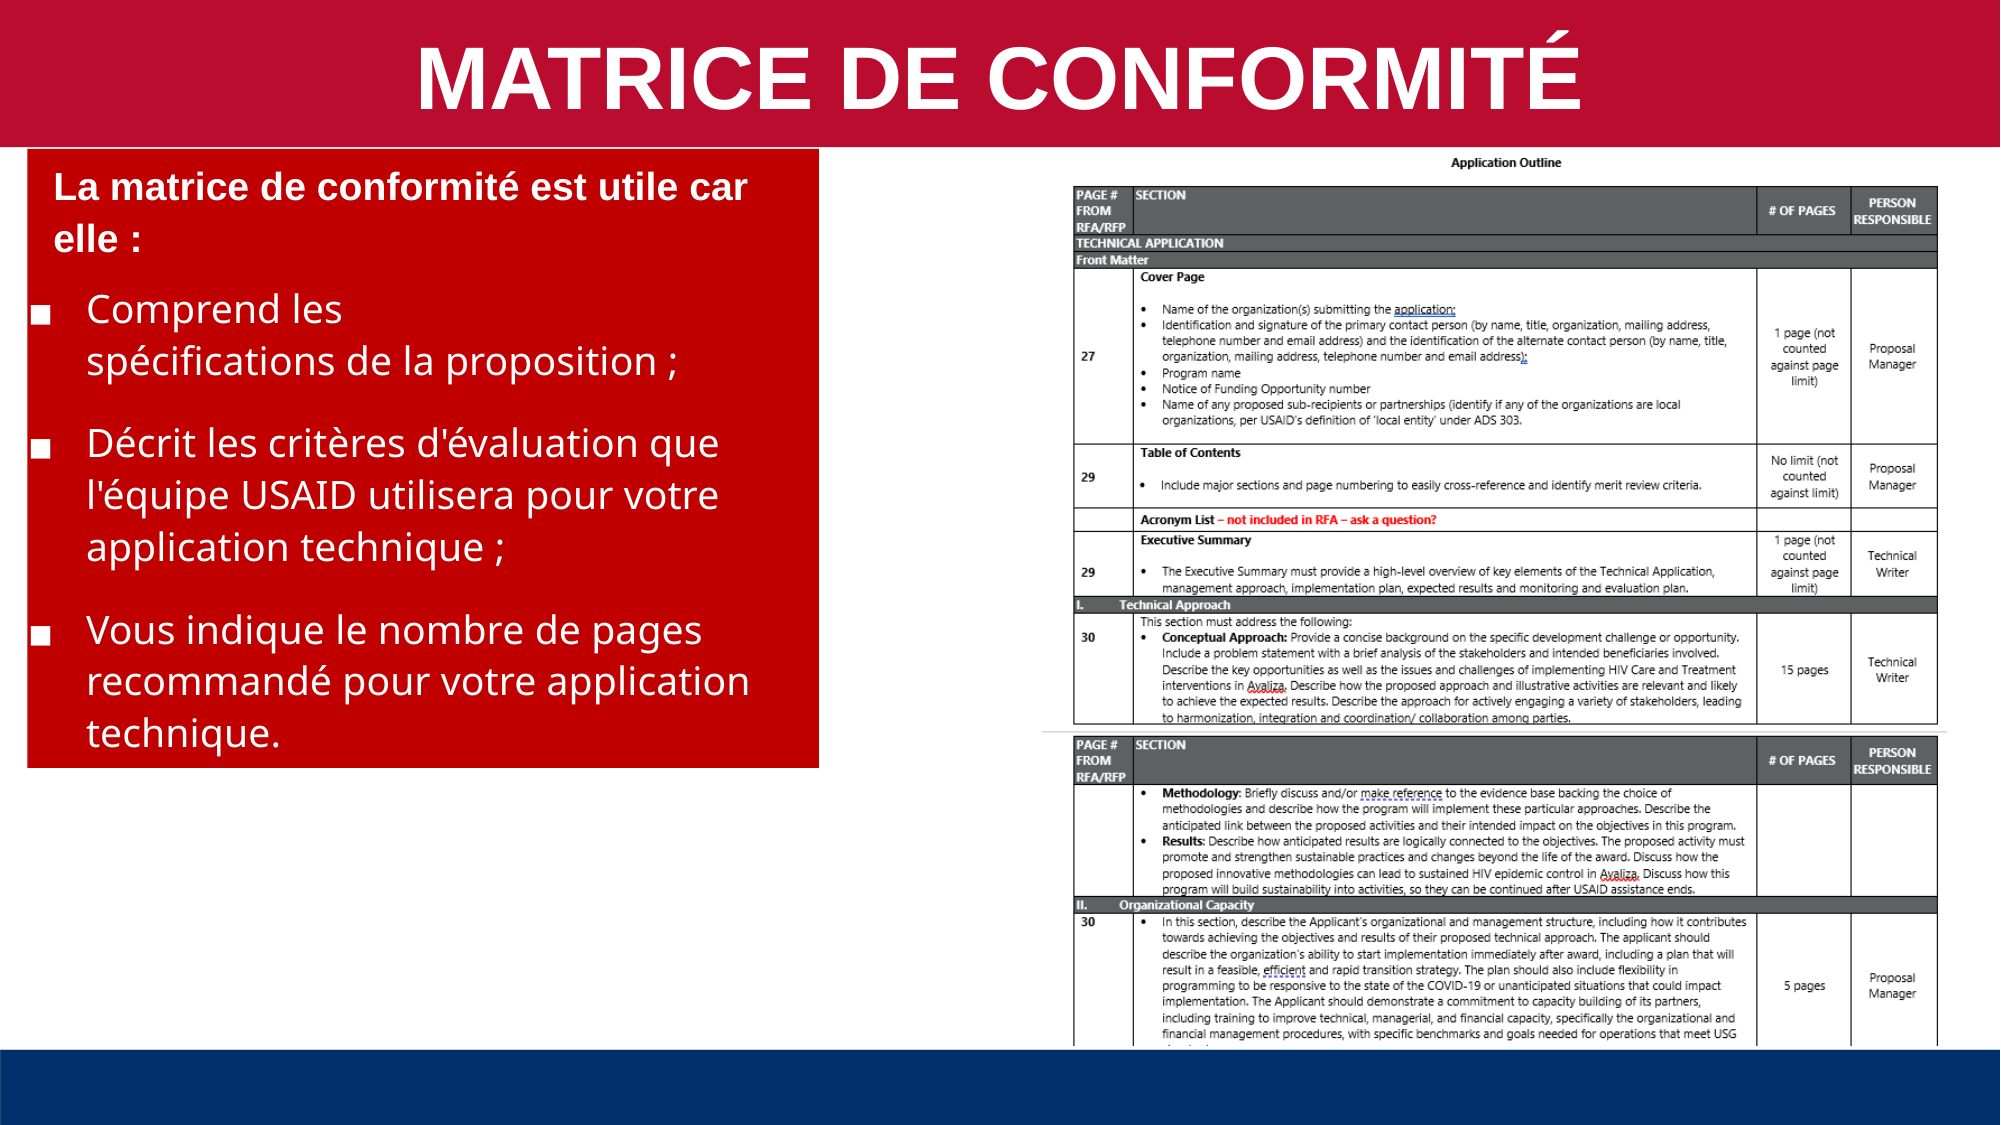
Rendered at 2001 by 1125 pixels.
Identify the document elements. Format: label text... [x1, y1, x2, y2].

list La matrice de conformité est utile car elle : Comprend les spécifications de la proposition ; Décrit les critères d'évaluation que l'équipe USAID utilisera pour votre application technique ; Vous indique le nombre de pages recommandé pour votre application technique. [27, 148, 819, 768]
picture [1042, 148, 1948, 1047]
text_box MATRICE DE CONFORMITÉ [0, 0, 2000, 148]
